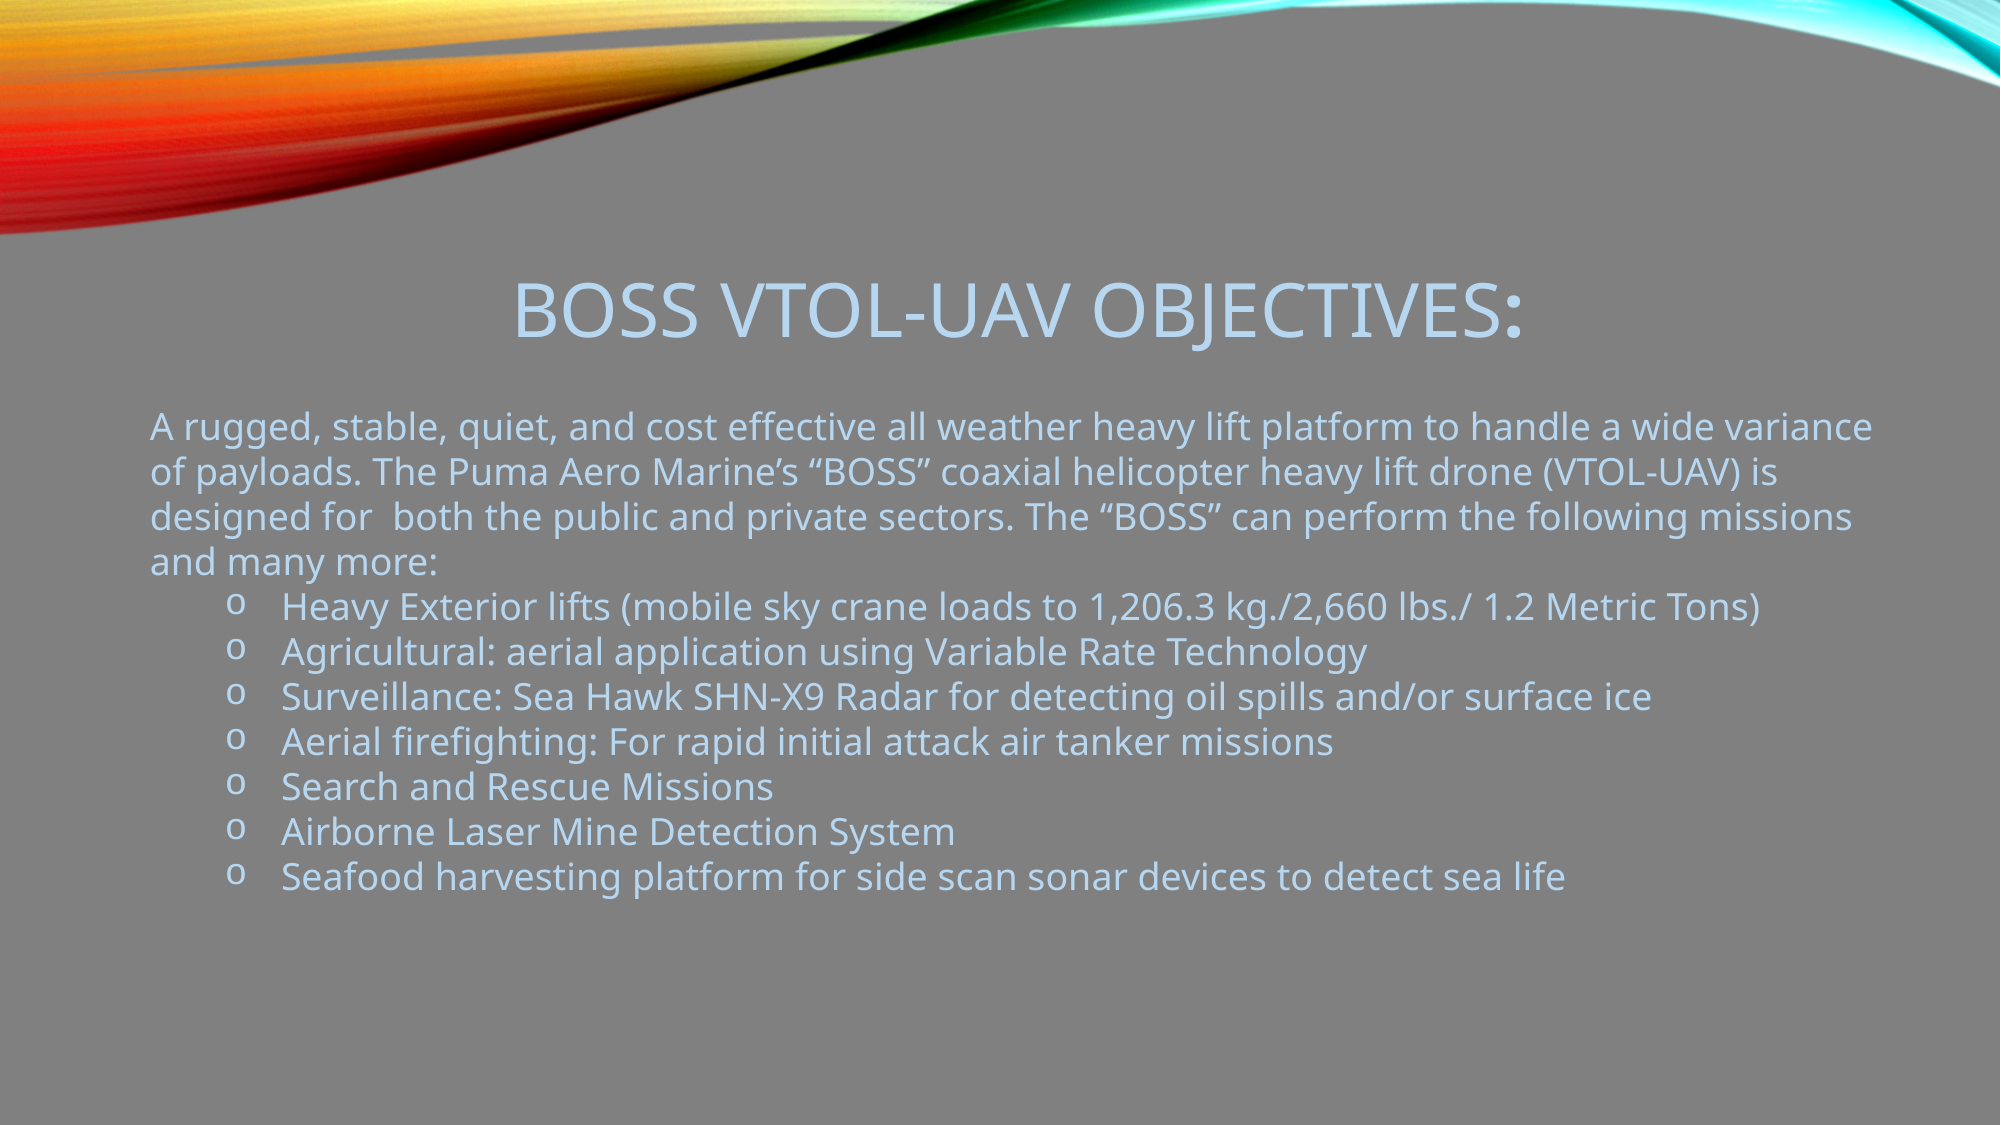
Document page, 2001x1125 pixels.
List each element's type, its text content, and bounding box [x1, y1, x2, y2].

text_box BOSS VTOL-UAV Objectives: A rugged, stable, quiet, and cost effective all weather heavy lift platform to handle a wide variance of payloads. The Puma Aero Marine’s “BOSS” coaxial helicopter heavy lift drone (VTOL-UAV) is designed for both the public and private sectors. The “BOSS” can perform the following missions and many more: Heavy Exterior lifts (mobile sky crane loads to 1,206.3 kg./2,660 lbs./ 1.2 Metric Tons) Agricultural: aerial application using Variable Rate Technology Surveillance: Sea Hawk SHN-X9 Radar for detecting oil spills and/or surface ice Aerial firefighting: For rapid initial attack air tanker missions Search and Rescue Missions Airborne Laser Mine Detection System Seafood harvesting platform for side scan sonar devices to detect sea life [135, 254, 1902, 905]
picture [0, 0, 2000, 237]
